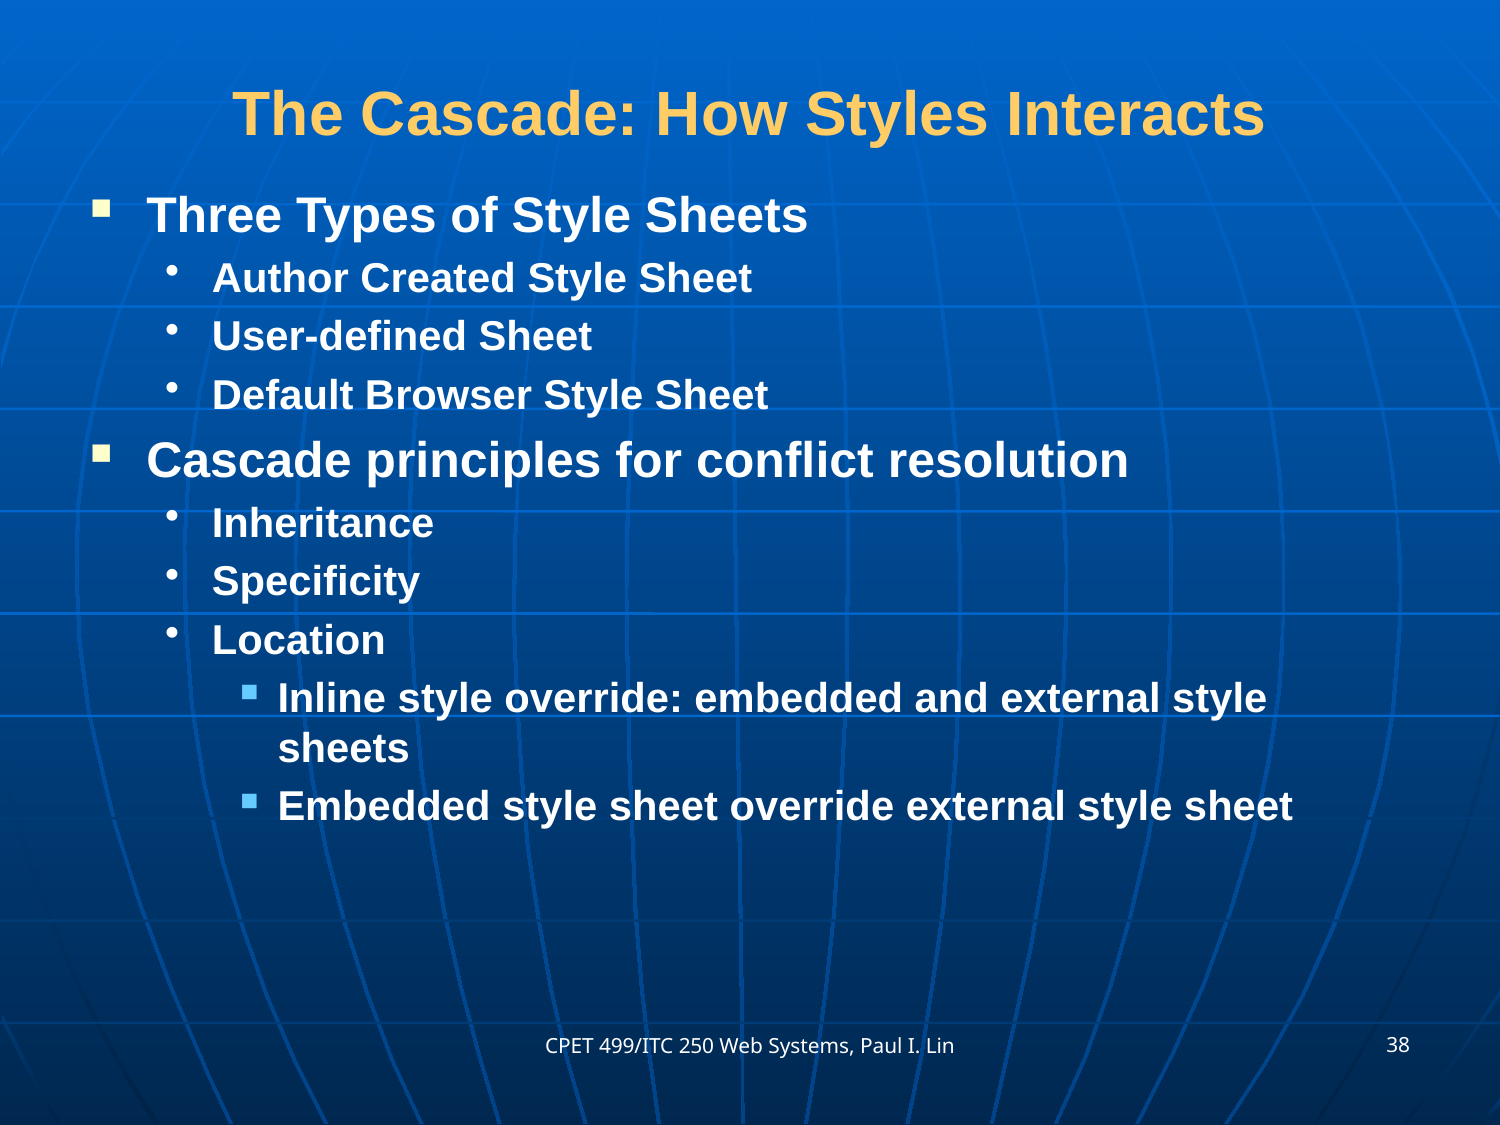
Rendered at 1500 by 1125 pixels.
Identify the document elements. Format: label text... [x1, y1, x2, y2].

slide_number 38 [1074, 1023, 1426, 1100]
list Three Types of Style Sheets Author Created Style Sheet User-defined Sheet Default Browser Style Sheet Cascade principles for conflict resolution Inheritance Specificity Location Inline style override: embedded and external style sheets Embedded style sheet override external style sheet [74, 174, 1426, 1006]
title The Cascade: How Styles Interacts [37, 45, 1463, 176]
footer CPET 499/ITC 250 Web Systems, Paul I. Lin [512, 1024, 988, 1101]
